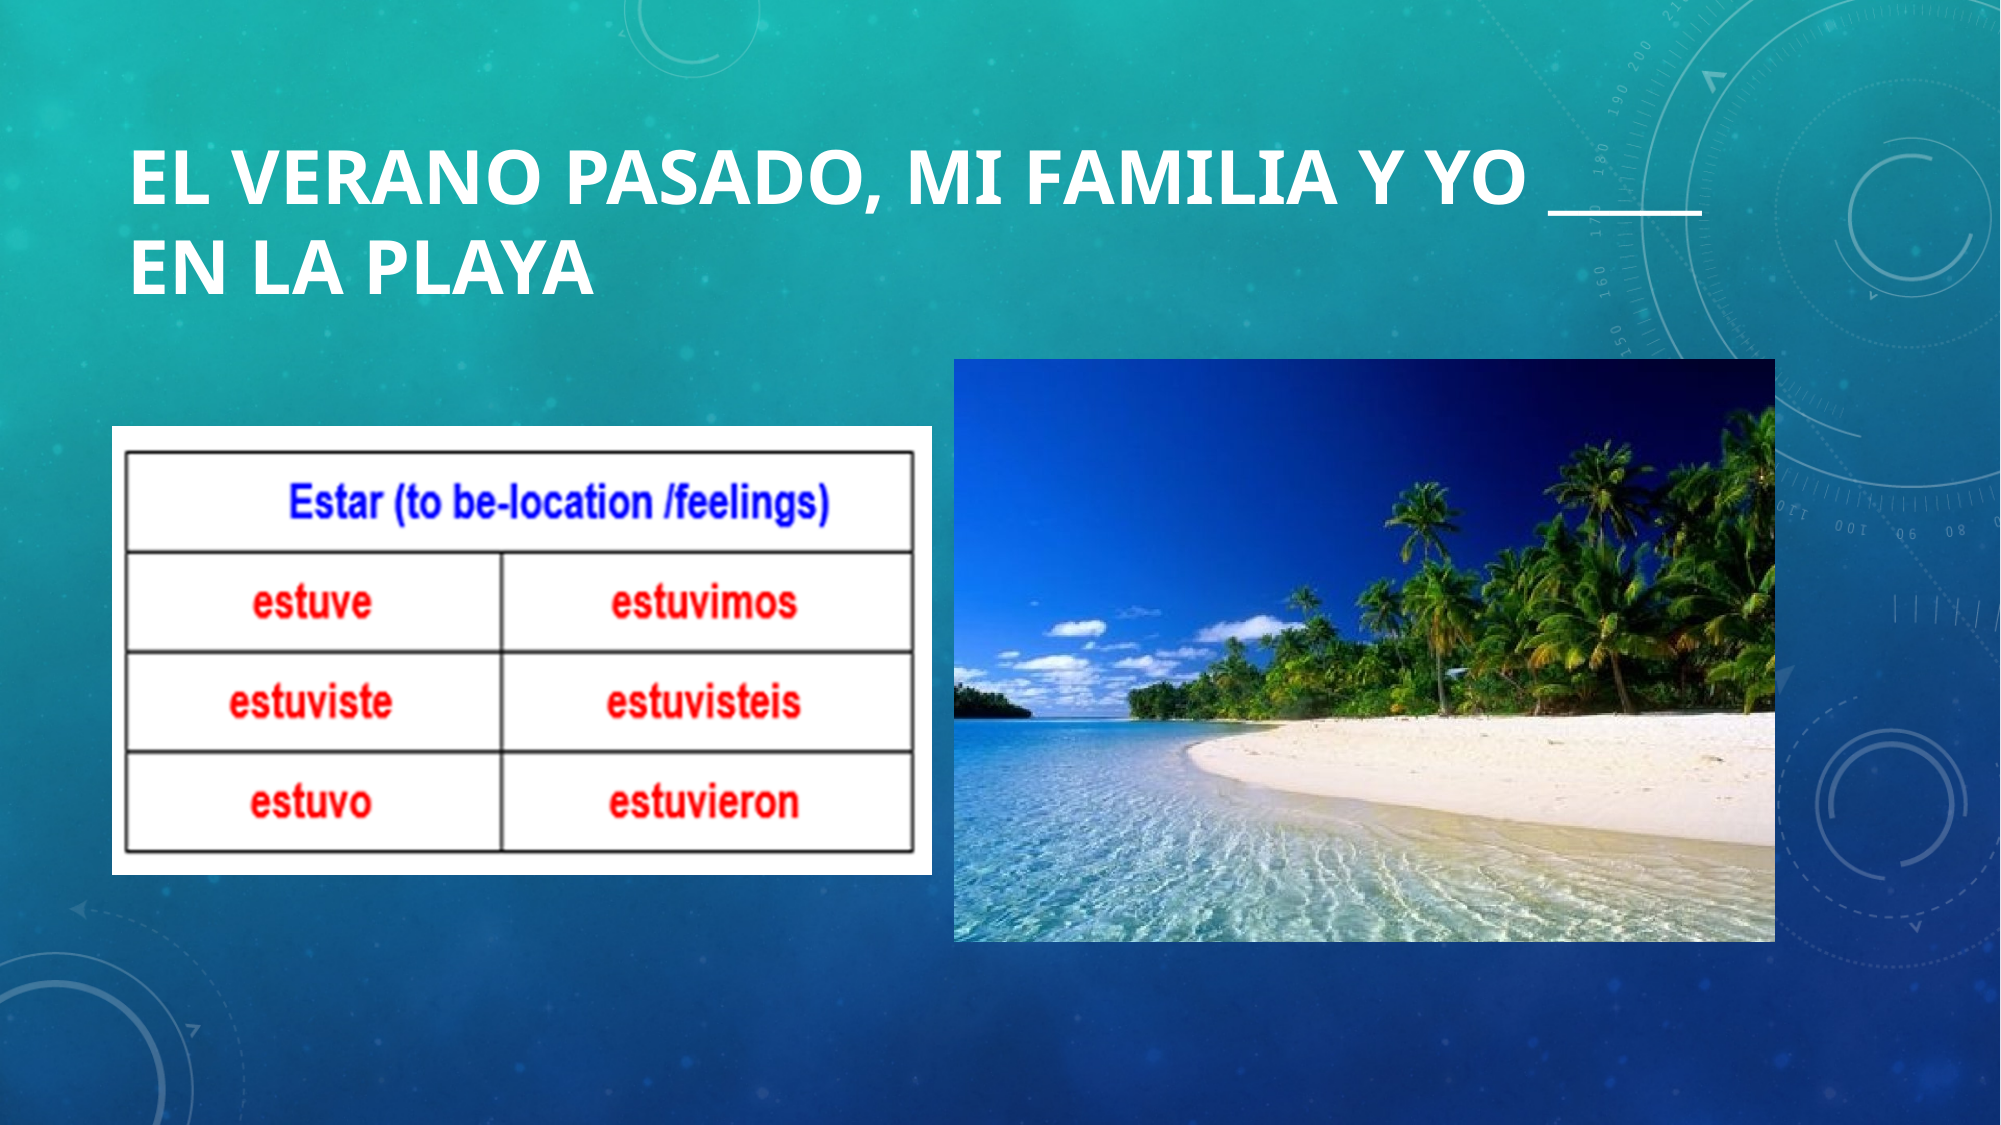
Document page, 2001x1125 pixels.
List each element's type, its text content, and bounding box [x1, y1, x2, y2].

title El verano pasado, Mi familia y yo _____ en la playa [112, 99, 1775, 339]
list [112, 426, 932, 875]
picture [0, 0, 2001, 1125]
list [954, 359, 1775, 943]
